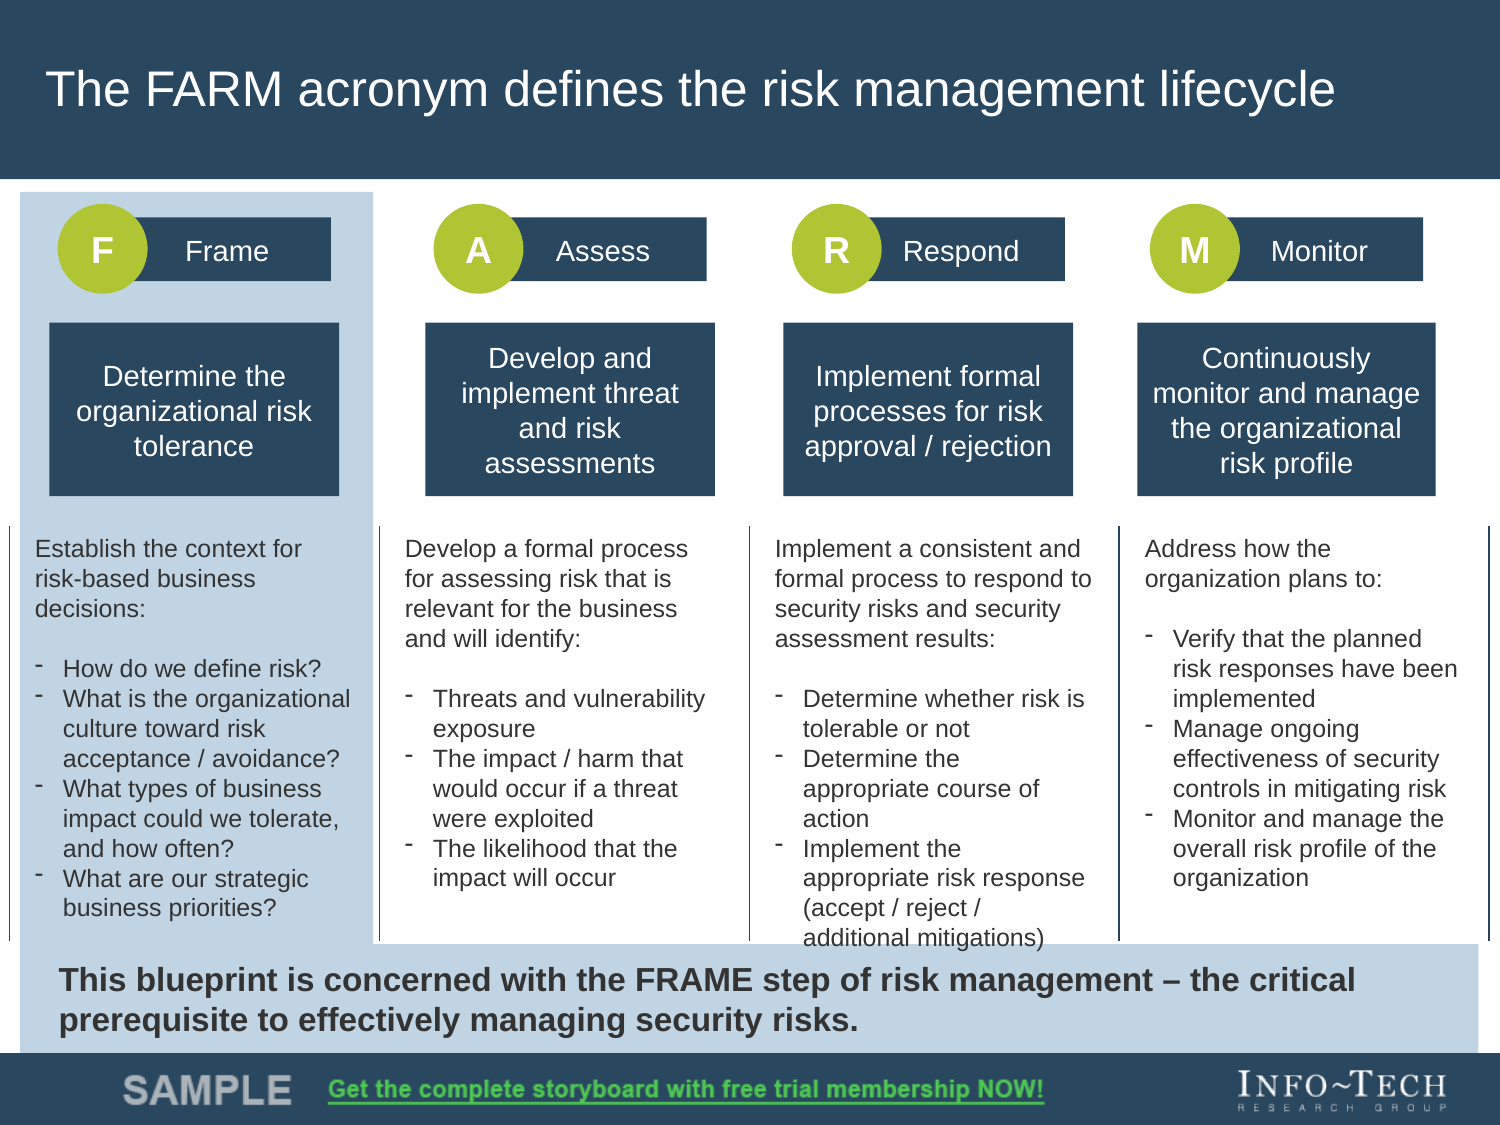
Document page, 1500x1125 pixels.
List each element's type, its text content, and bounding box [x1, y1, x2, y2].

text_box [791, 203, 1066, 295]
text_box This blueprint is concerned with the FRAME step of risk management – the critical prerequisite to effectively managing security risks. [18, 190, 1480, 1052]
text_box Implement a consistent and formal process to respond to security risks and security assessment results: Determine whether risk is tolerable or not Determine the appropriate course of action Implement the appropriate risk response (accept / reject / additional mitigations) [759, 525, 1109, 960]
text_box Establish the context for risk-based business decisions: How do we define risk? What is the organizational culture toward risk acceptance / avoidance? What types of business impact could we tolerate, and how often? What are our strategic business priorities? [20, 525, 369, 930]
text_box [1149, 203, 1424, 295]
title The FARM acronym defines the risk management lifecycle [0, 0, 1500, 180]
text_box Develop and implement threat and risk assessments [423, 321, 717, 498]
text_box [433, 203, 708, 295]
text_box Address how the organization plans to: Verify that the planned risk responses have been implemented Manage ongoing effectiveness of security controls in mitigating risk Monitor and manage the overall risk profile of the organization [1129, 525, 1479, 900]
text_box Determine the organizational risk tolerance [47, 321, 341, 498]
text_box Implement formal processes for risk approval / rejection [781, 321, 1075, 498]
text_box Continuously monitor and manage the organizational risk profile [1135, 321, 1438, 498]
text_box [57, 203, 332, 295]
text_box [0, 1053, 1500, 1125]
text_box Develop a formal process for assessing risk that is relevant for the business and will identify: Threats and vulnerability exposure The impact / harm that would occur if a threat were exploited The likelihood that the impact will occur [390, 525, 739, 900]
